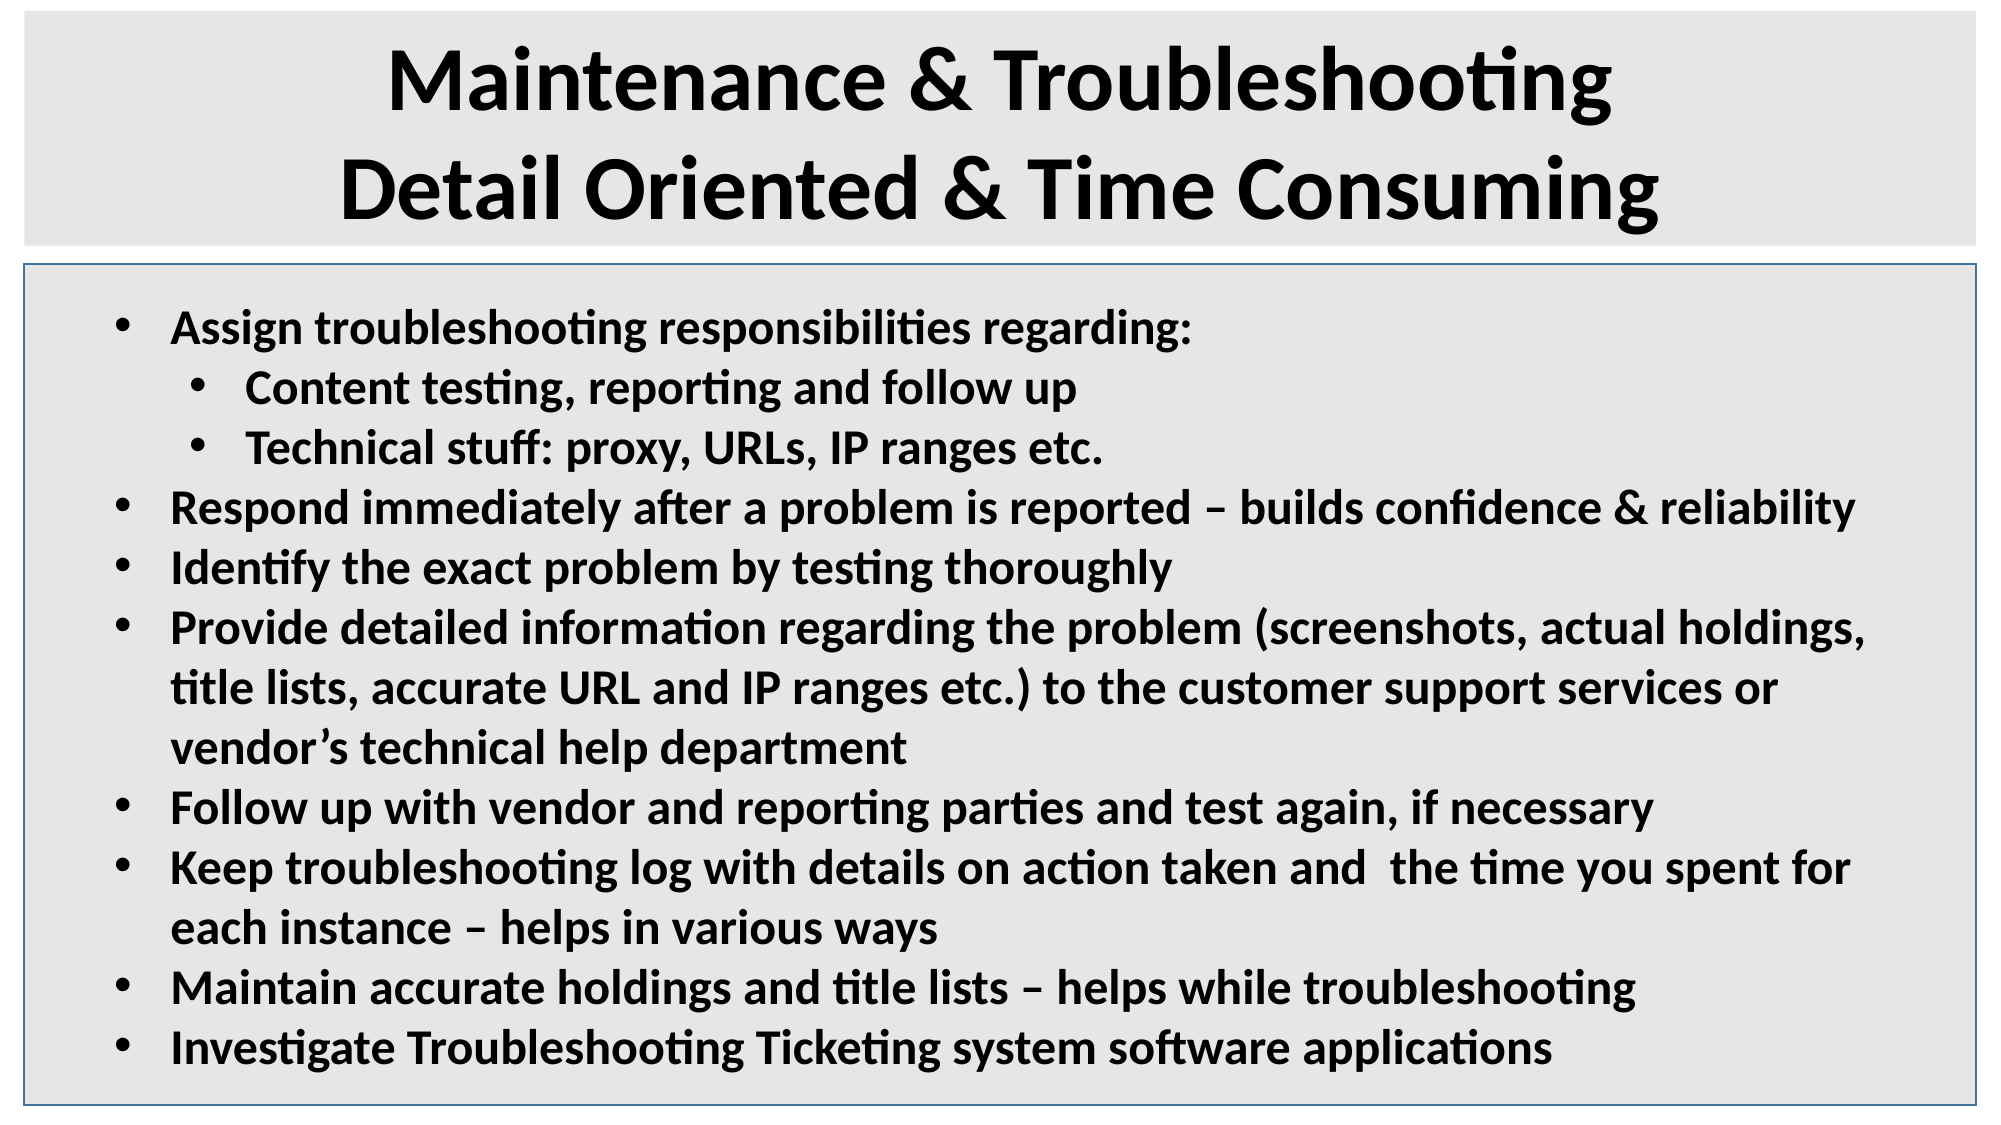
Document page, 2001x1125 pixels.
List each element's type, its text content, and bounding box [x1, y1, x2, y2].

text_box Assign troubleshooting responsibilities regarding: Content testing, reporting and follow up Technical stuff: proxy, URLs, IP ranges etc. Respond immediately after a problem is reported – builds confidence & reliability Identify the exact problem by testing thoroughly Provide detailed information regarding the problem (screenshots, actual holdings, title lists, accurate URL and IP ranges etc.) to the customer support services or vendor’s technical help department Follow up with vendor and reporting parties and test again, if necessary Keep troubleshooting log with details on action taken and the time you spent for each instance – helps in various ways Maintain accurate holdings and title lists – helps while troubleshooting Investigate Troubleshooting Ticketing system software applications [23, 263, 1977, 1106]
text_box Maintenance & Troubleshooting Detail Oriented & Time Consuming [24, 10, 1976, 246]
